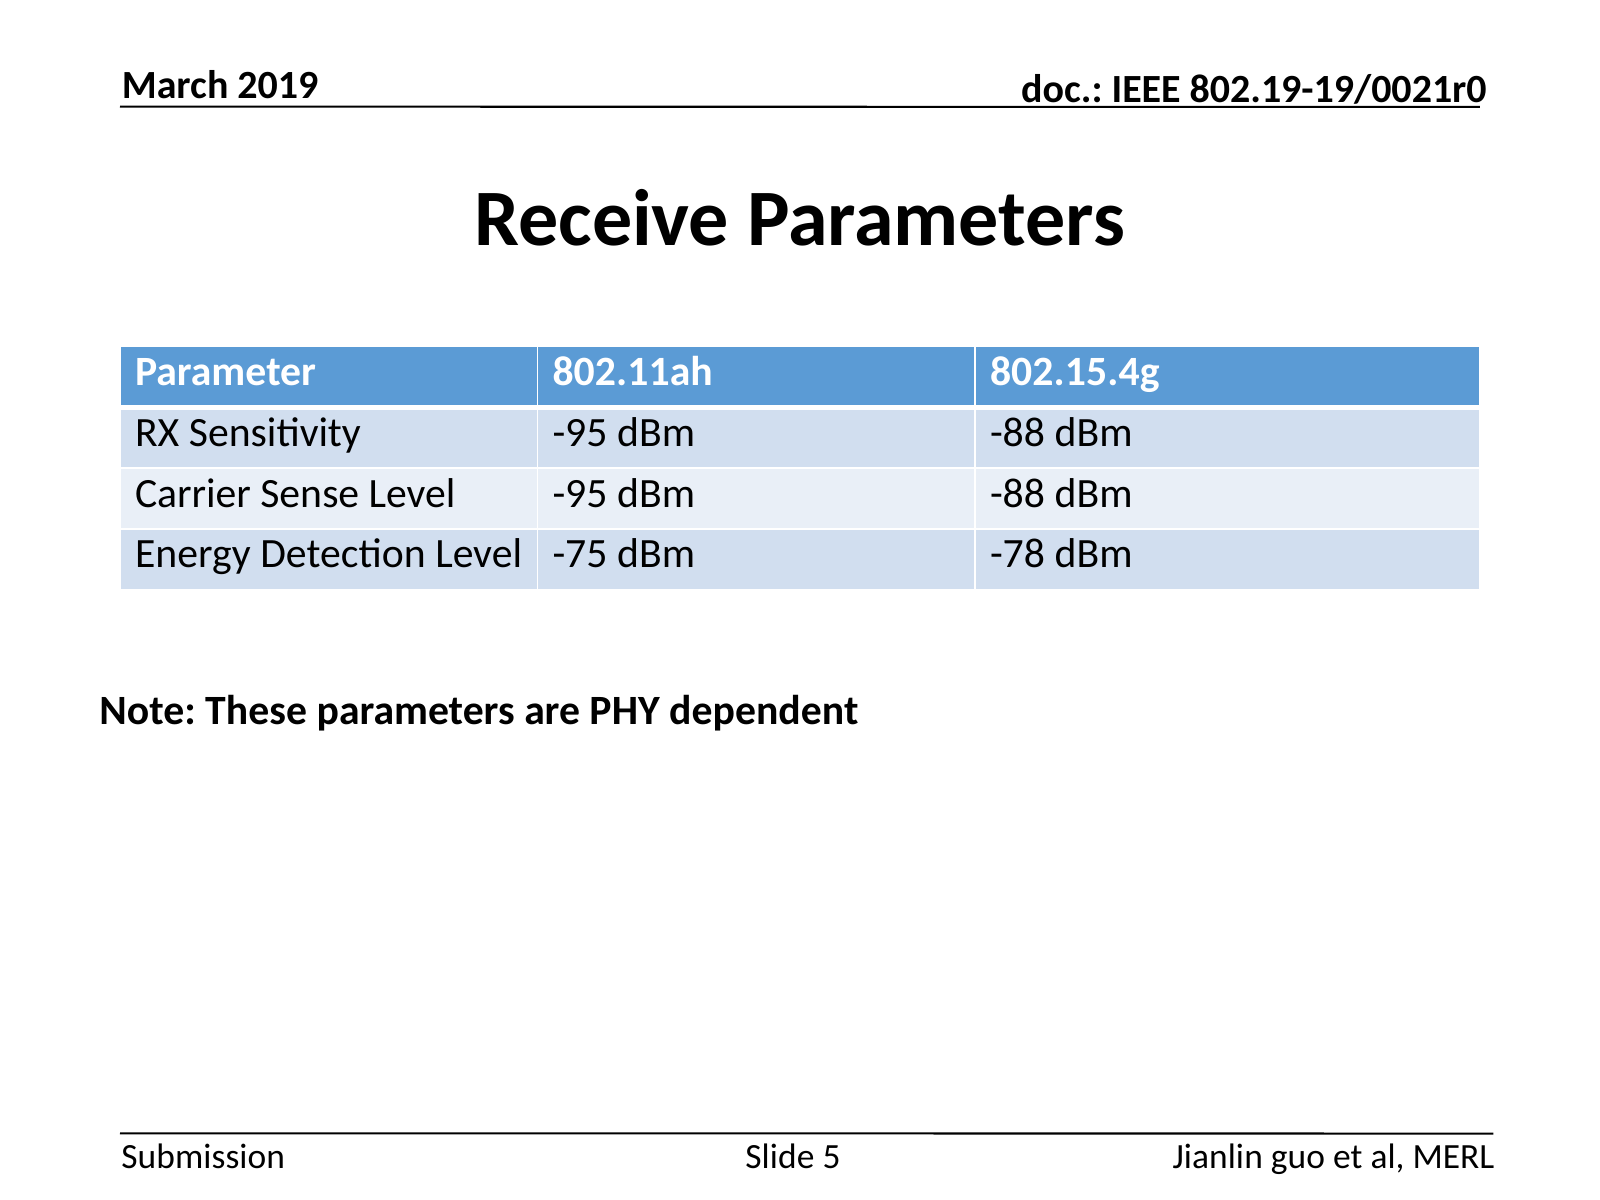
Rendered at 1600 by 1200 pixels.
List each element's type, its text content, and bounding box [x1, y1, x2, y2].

slide_number Slide 5 [733, 1132, 854, 1197]
table_cell Energy Detection Level [121, 530, 537, 589]
text_box Note: These parameters are PHY dependent [84, 675, 1502, 1120]
table_header 802.15.4g [976, 347, 1479, 405]
table_cell -95 dBm [538, 410, 974, 467]
table_cell RX Sensitivity [121, 410, 537, 467]
table_cell -88 dBm [976, 469, 1479, 528]
table_header 802.11ah [538, 347, 974, 405]
table_cell -78 dBm [976, 530, 1479, 589]
table_cell -95 dBm [538, 469, 974, 528]
footer Jianlin guo et al, MERL [962, 1132, 1495, 1165]
table_cell -88 dBm [976, 410, 1479, 467]
table_cell Carrier Sense Level [121, 469, 537, 528]
table_cell -75 dBm [538, 530, 974, 589]
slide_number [121, 58, 451, 107]
table_header Parameter [121, 347, 537, 405]
title Receive Parameters [119, 119, 1480, 307]
